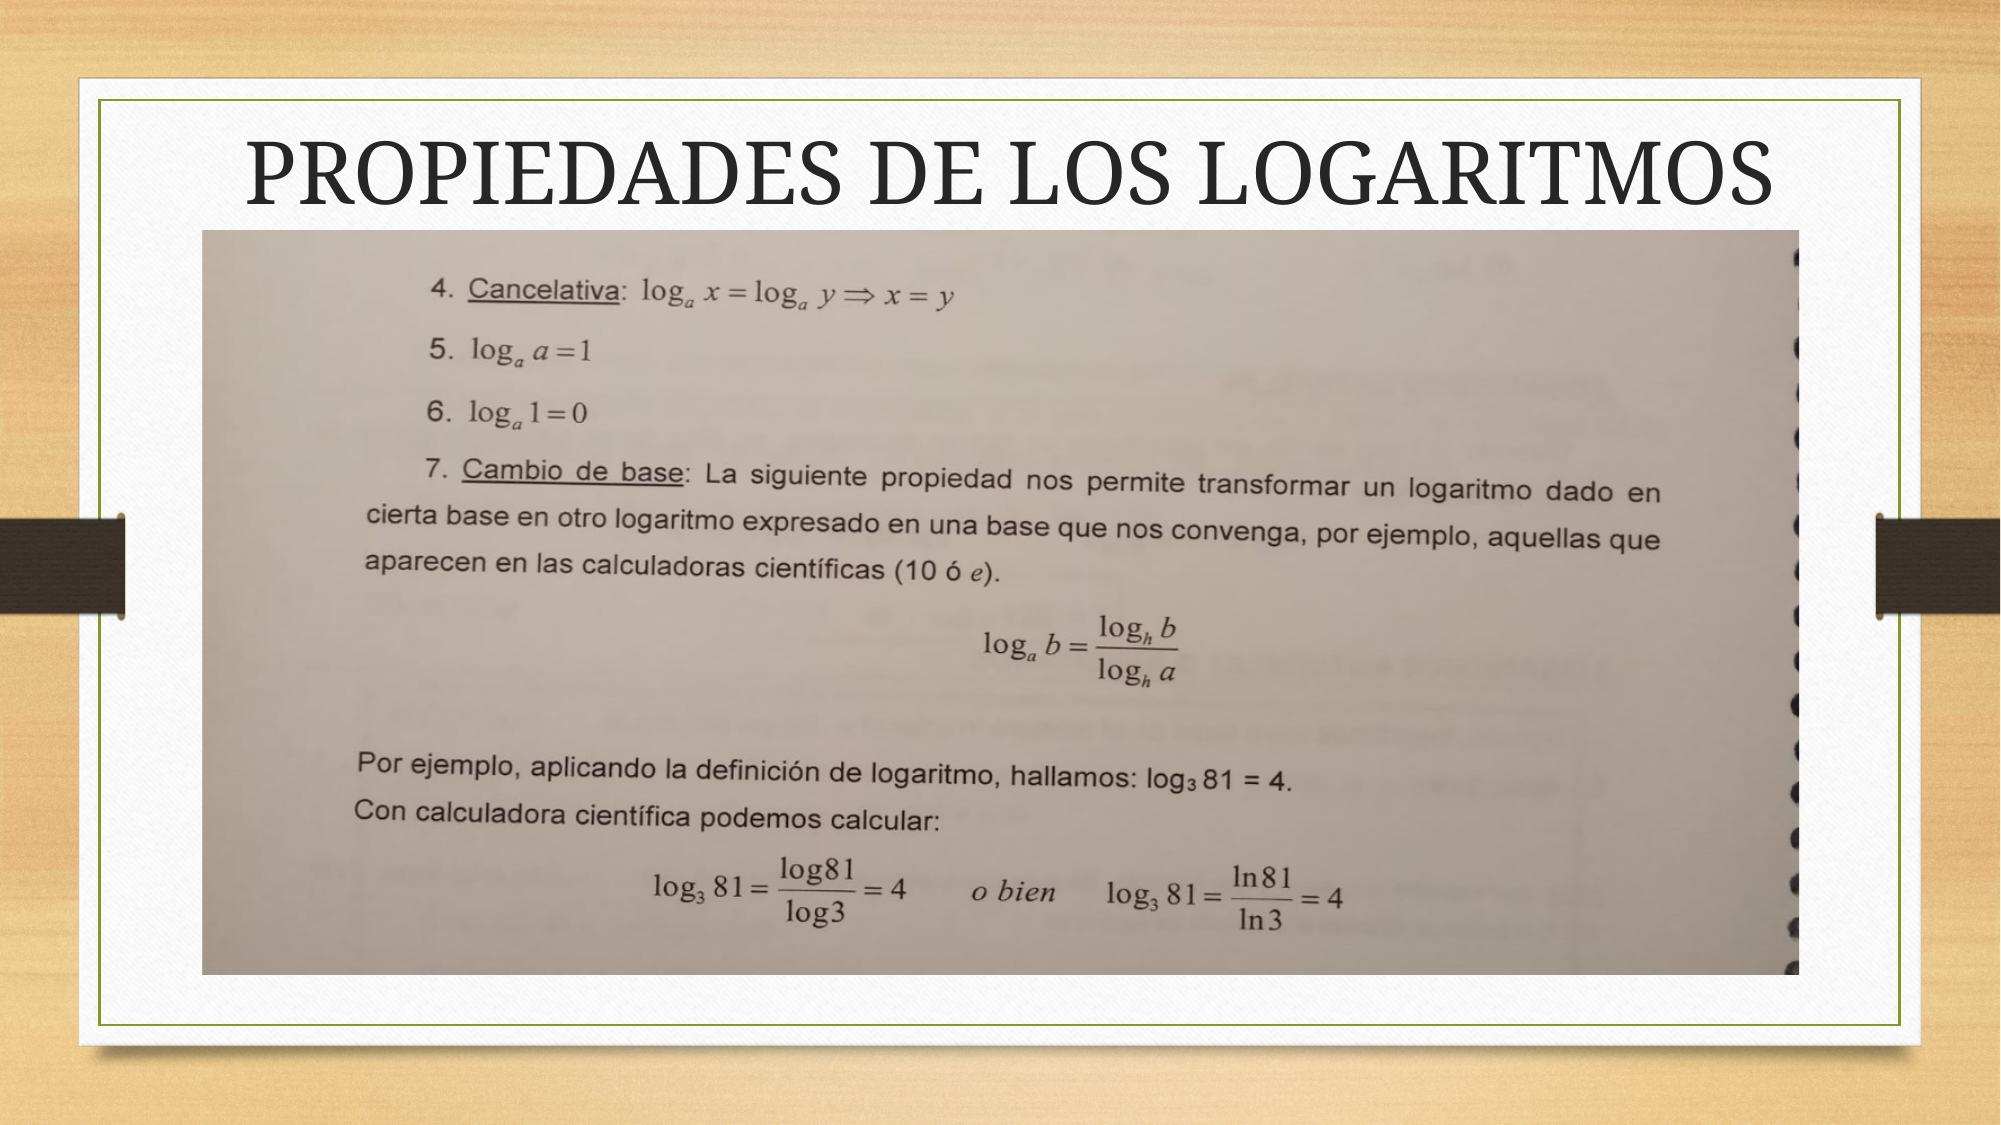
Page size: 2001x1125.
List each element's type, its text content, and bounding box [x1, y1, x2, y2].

picture [0, 0, 2001, 1125]
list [200, 230, 1800, 976]
title PROPIEDADES DE LOS LOGARITMOS [223, 63, 1799, 230]
